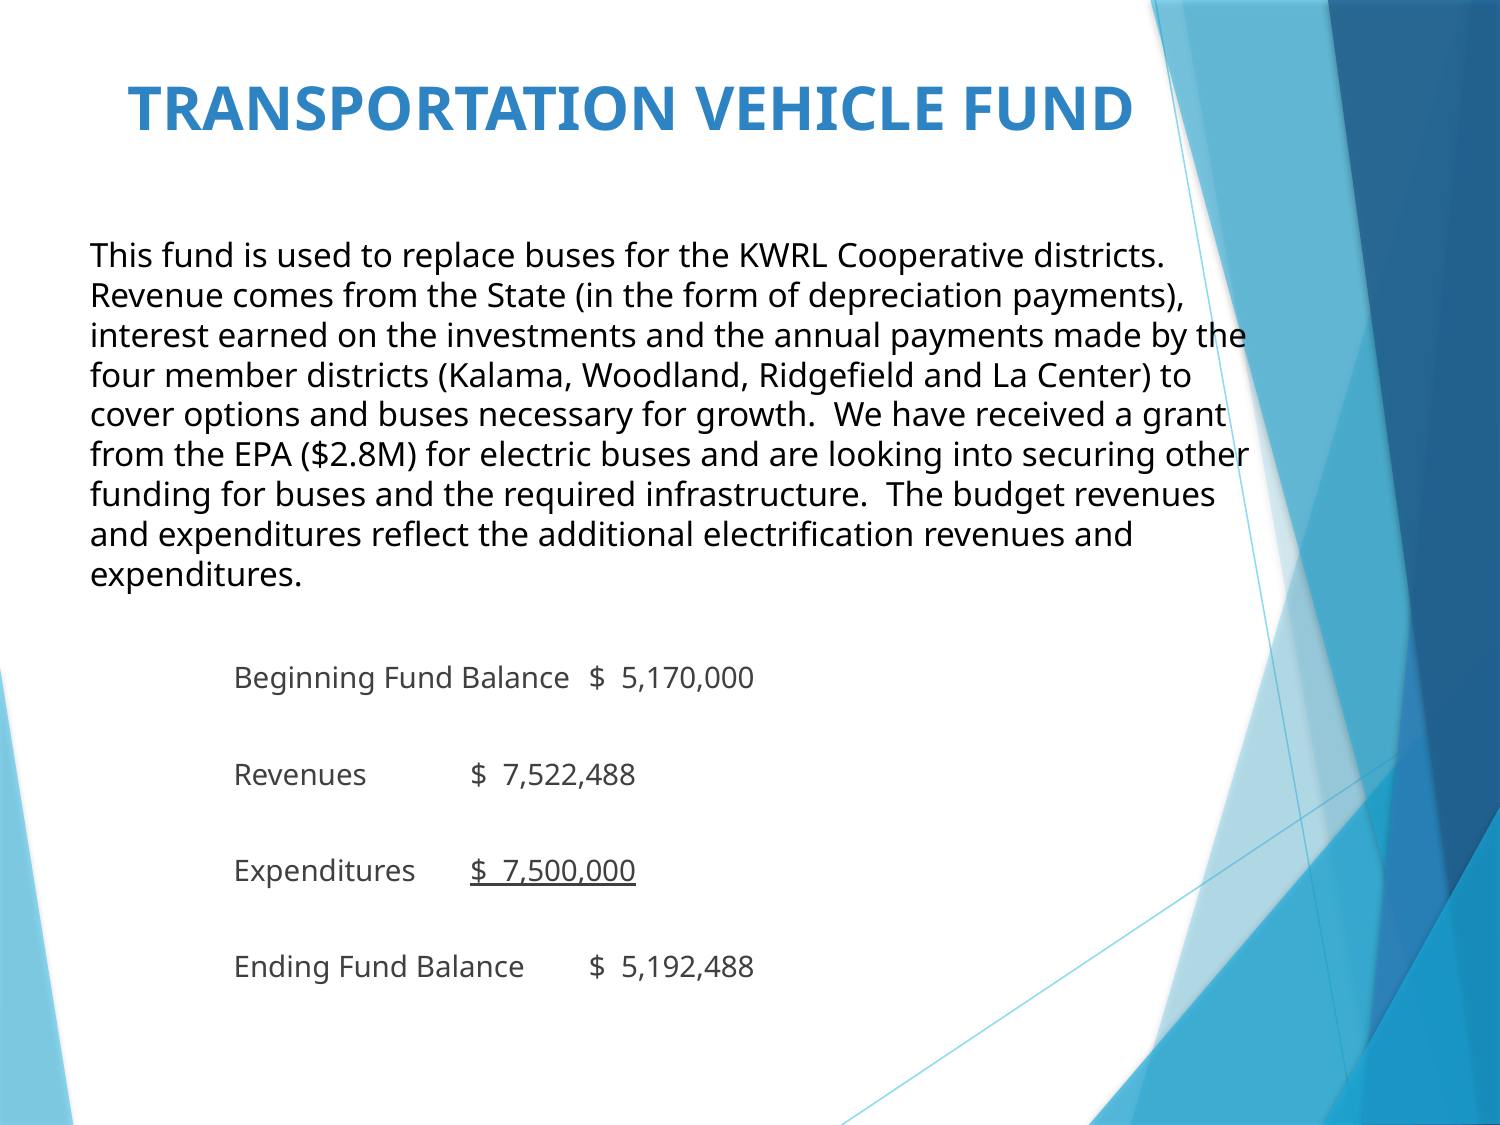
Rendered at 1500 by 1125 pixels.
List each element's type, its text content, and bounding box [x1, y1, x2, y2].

title TRANSPORTATION VEHICLE FUND [112, 62, 1154, 213]
text_box This fund is used to replace buses for the KWRL Cooperative districts. Revenue comes from the State (in the form of depreciation payments), interest earned on the investments and the annual payments made by the four member districts (Kalama, Woodland, Ridgefield and La Center) to cover options and buses necessary for growth. We have received a grant from the EPA ($2.8M) for electric buses and are looking into securing other funding for buses and the required infrastructure. The budget revenues and expenditures reflect the additional electrification revenues and expenditures. [75, 226, 1300, 601]
list Beginning Fund Balance $ 5,170,000 Revenues $ 7,522,488 Expenditures $ 7,500,000 Ending Fund Balance $ 5,192,488 [99, 600, 1325, 1000]
